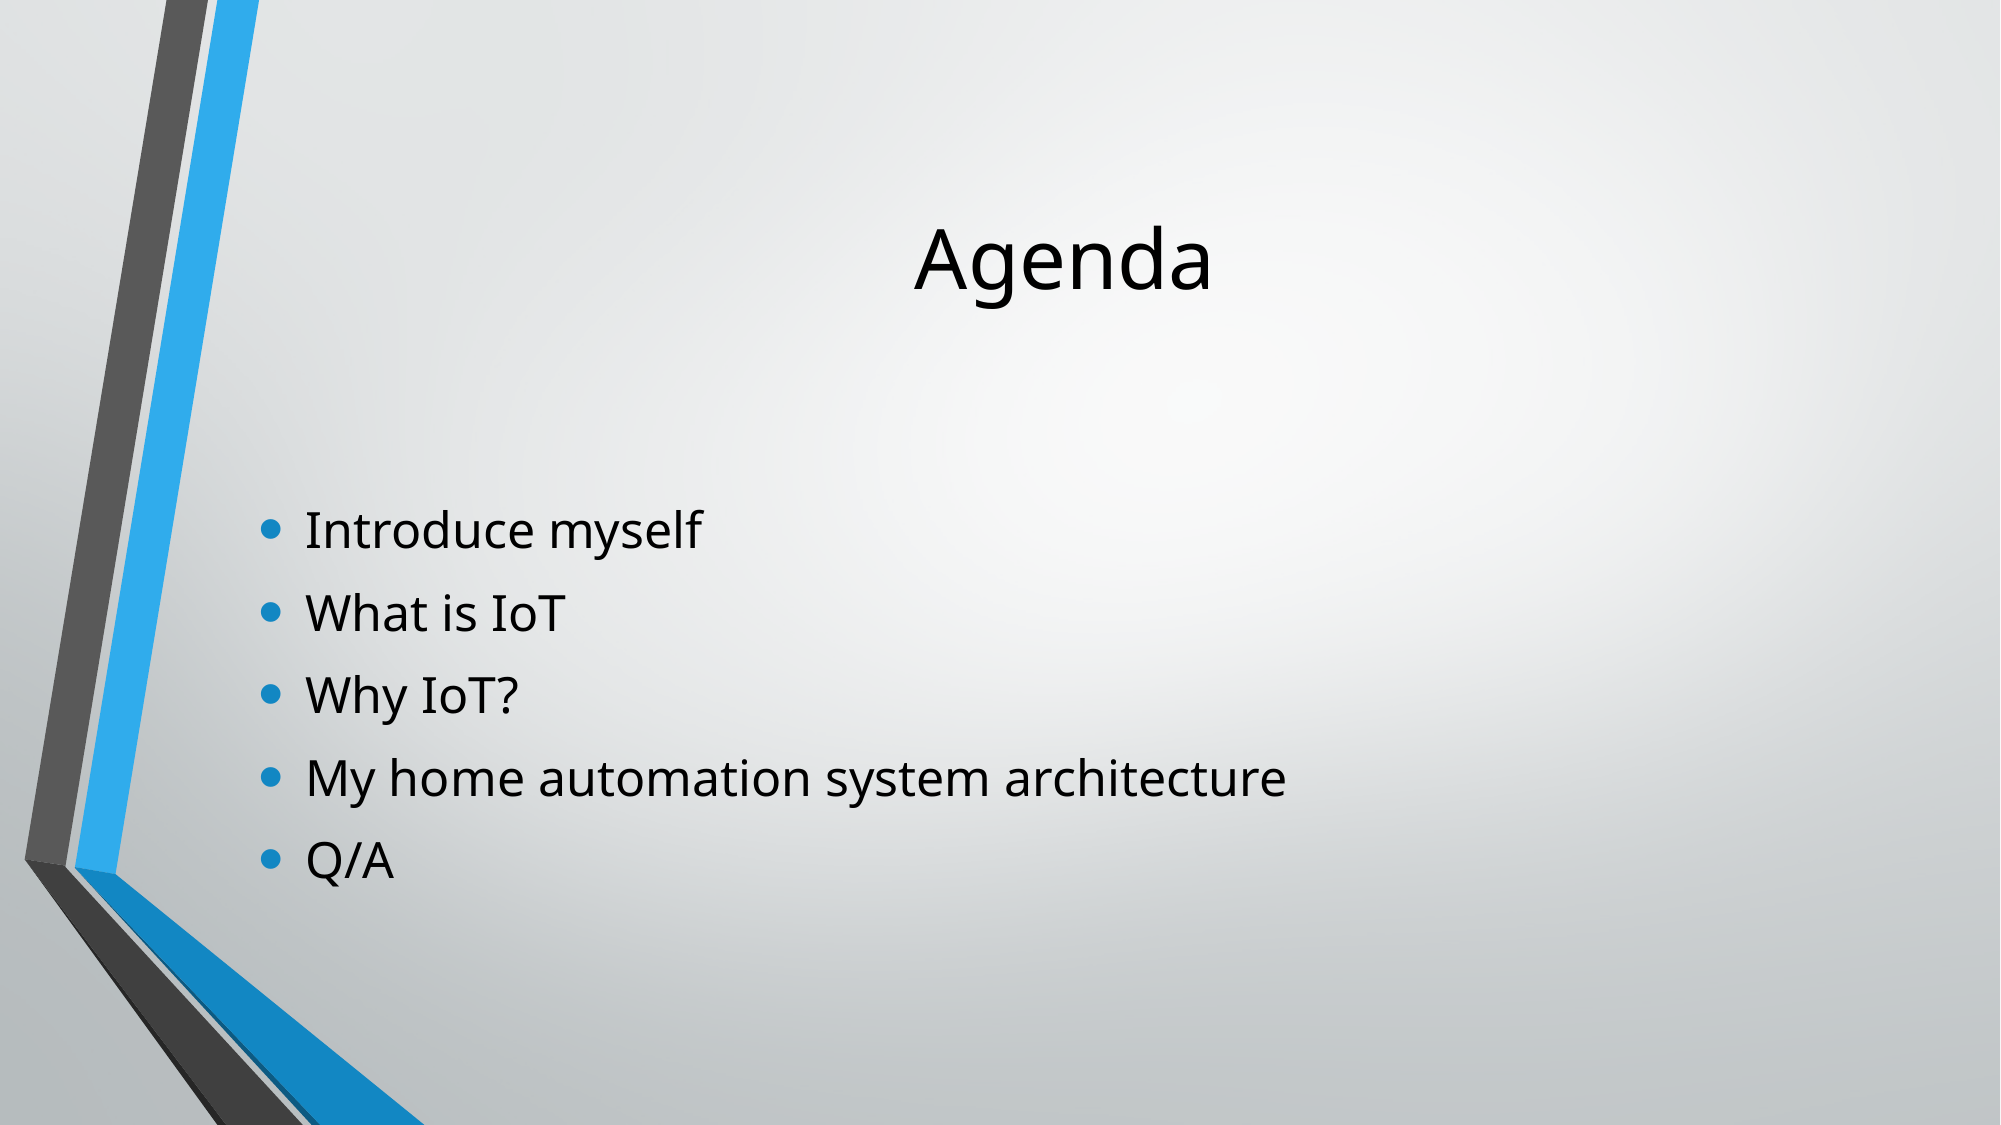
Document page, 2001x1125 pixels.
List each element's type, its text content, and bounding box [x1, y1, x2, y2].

list Introduce myself What is IoT Why IoT? My home automation system architecture Q/A [243, 437, 1887, 950]
title Agenda [243, 112, 1887, 400]
